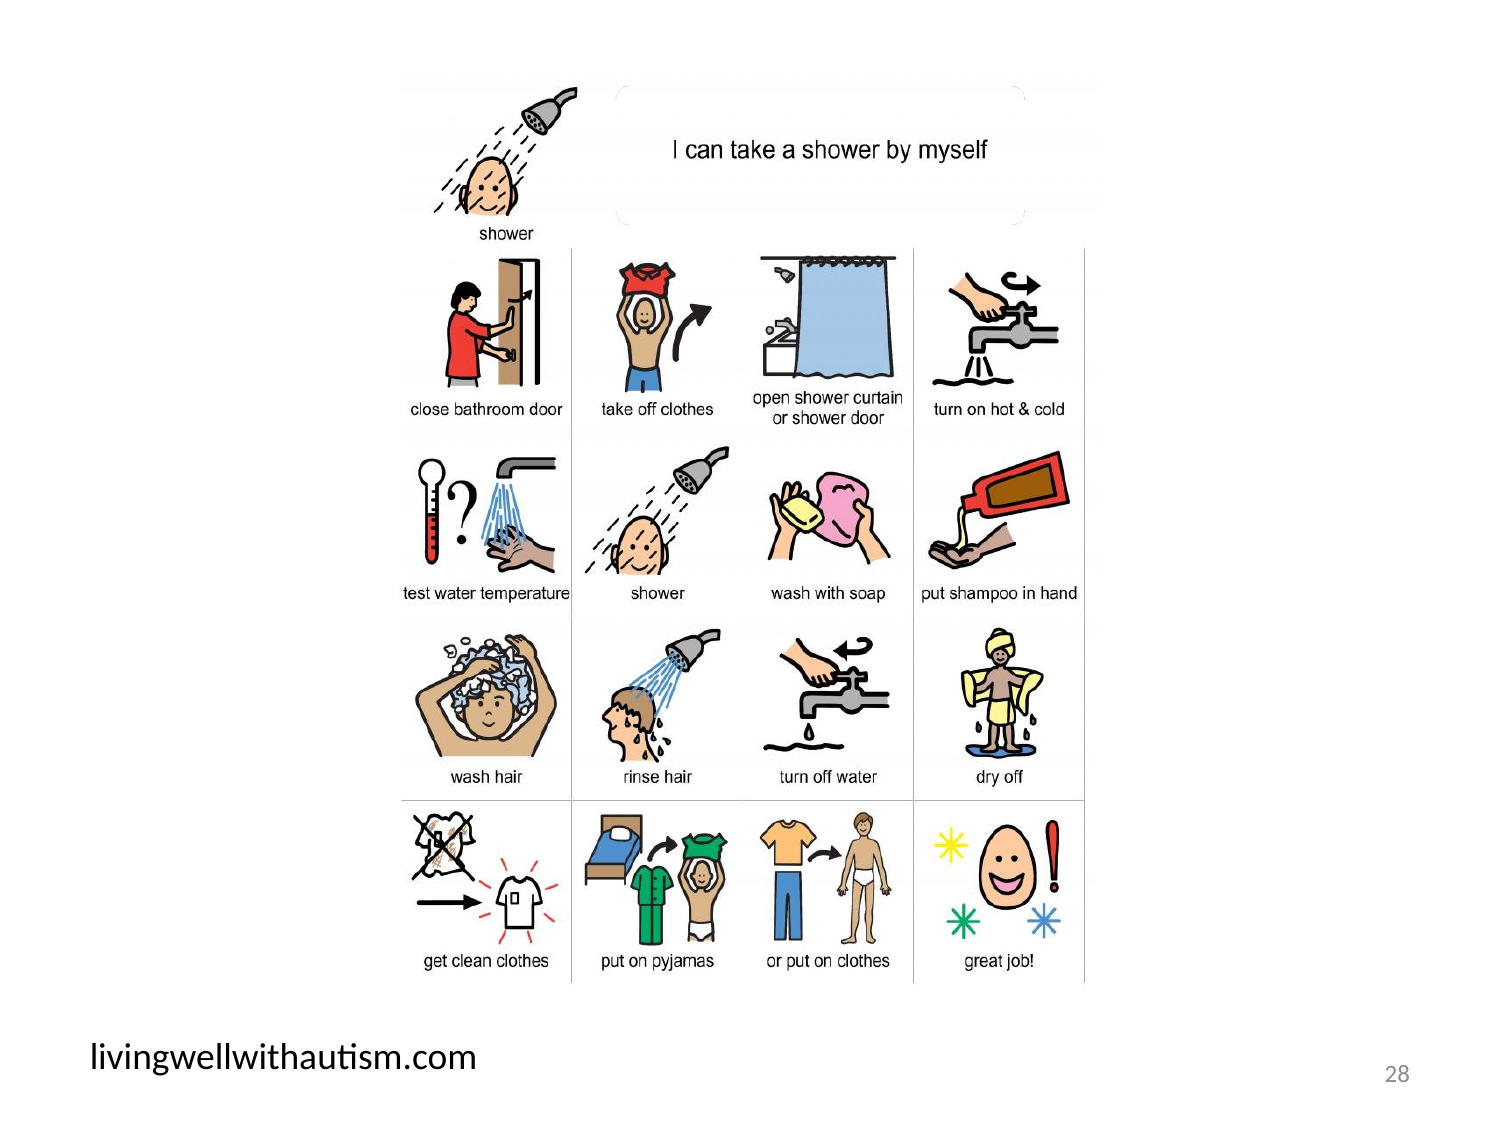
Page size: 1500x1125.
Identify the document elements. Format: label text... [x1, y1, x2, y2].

slide_number 28 [1074, 1042, 1425, 1103]
text_box livingwellwithautism.com [75, 1024, 713, 1085]
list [399, 62, 1101, 1038]
